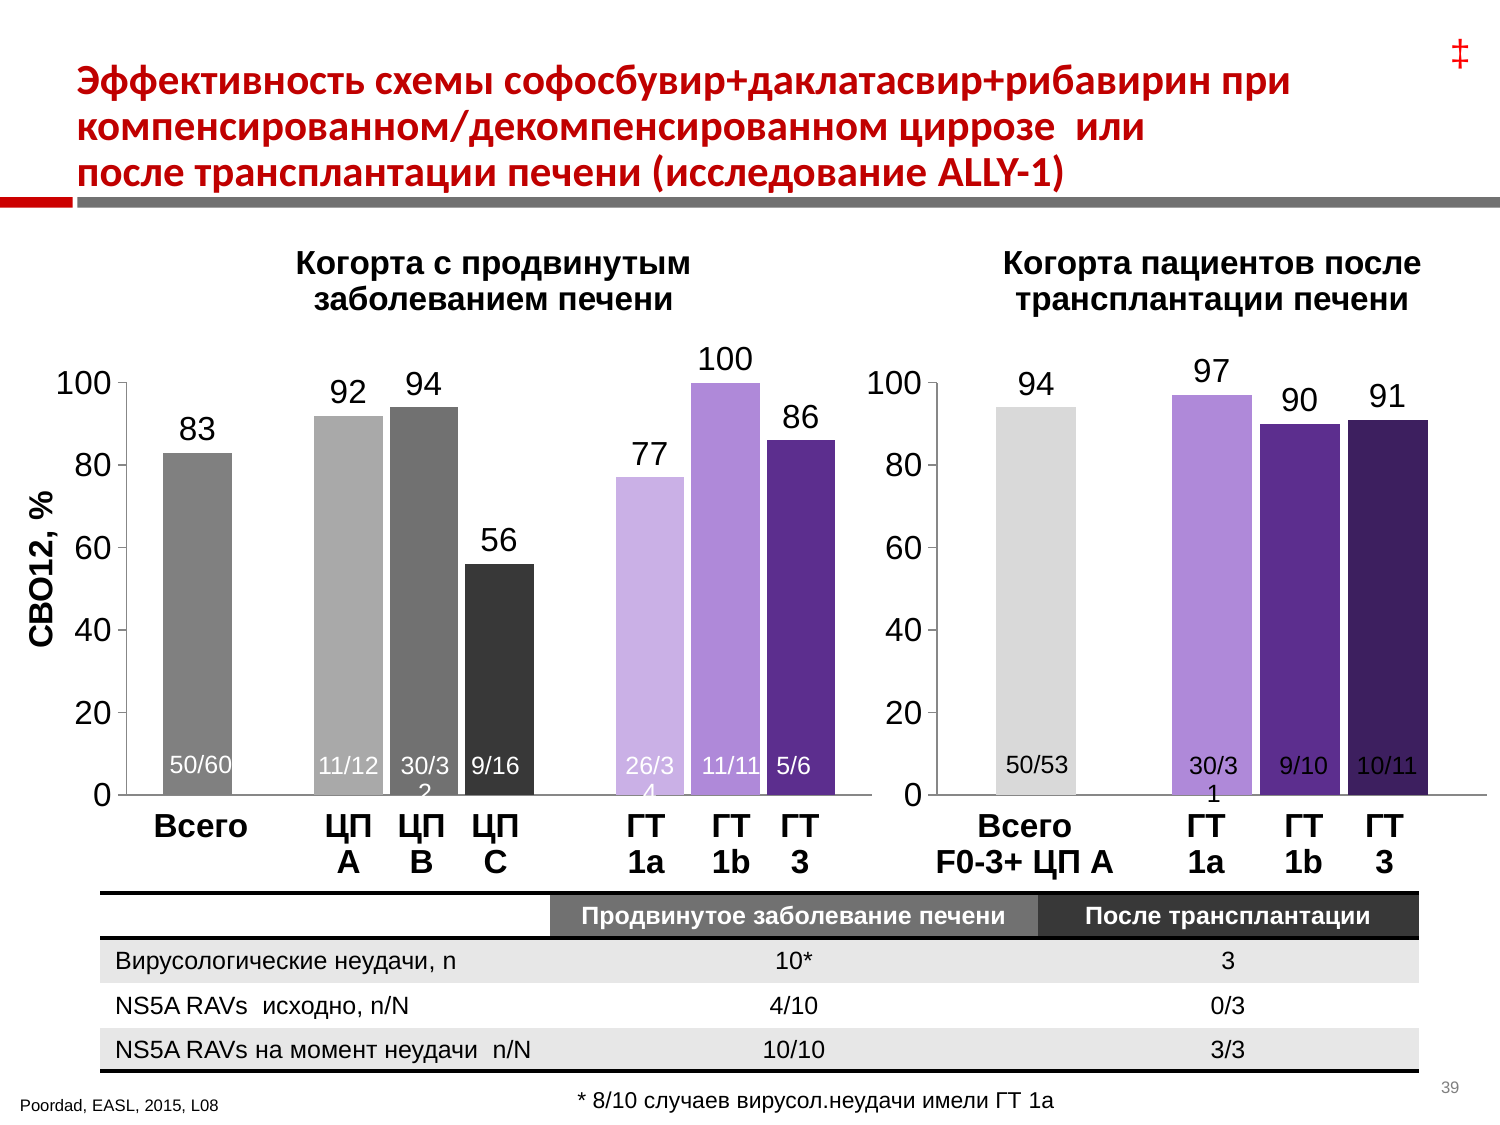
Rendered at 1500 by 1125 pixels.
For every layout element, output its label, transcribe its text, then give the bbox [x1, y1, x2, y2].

table_header Продвинутое заболевание печени [550, 895, 1038, 936]
table_cell 3 [1038, 940, 1419, 983]
title Эффективность схемы софосбувир+даклатасвир+рибавирин при компенсированном/декомпенсированном циррозе или после трансплантации печени (исследование ALLY-1) [76, 54, 1424, 197]
table_cell 0/3 [1038, 983, 1419, 1028]
table_cell NS5A RAVs на момент неудачи n/N [100, 1028, 550, 1069]
text_box ‡ [1435, 21, 1486, 82]
table_cell 10* [550, 940, 1038, 983]
table_cell 3/3 [1038, 1028, 1419, 1069]
table_cell 10/10 [550, 1028, 1038, 1069]
table_header После трансплантации [1038, 895, 1419, 936]
table_header [100, 895, 550, 936]
table_cell NS5A RAVs исходно, n/N [100, 983, 550, 1028]
chart [12, 208, 1488, 872]
text_box Poordad, EASL, 2015, L08 [19, 1088, 520, 1116]
table_cell Вирусологические неудачи, n [100, 940, 550, 983]
table_cell 4/10 [550, 983, 1038, 1028]
text_box * 8/10 случаев вирусол.неудачи имели ГТ 1a [577, 1088, 1074, 1114]
